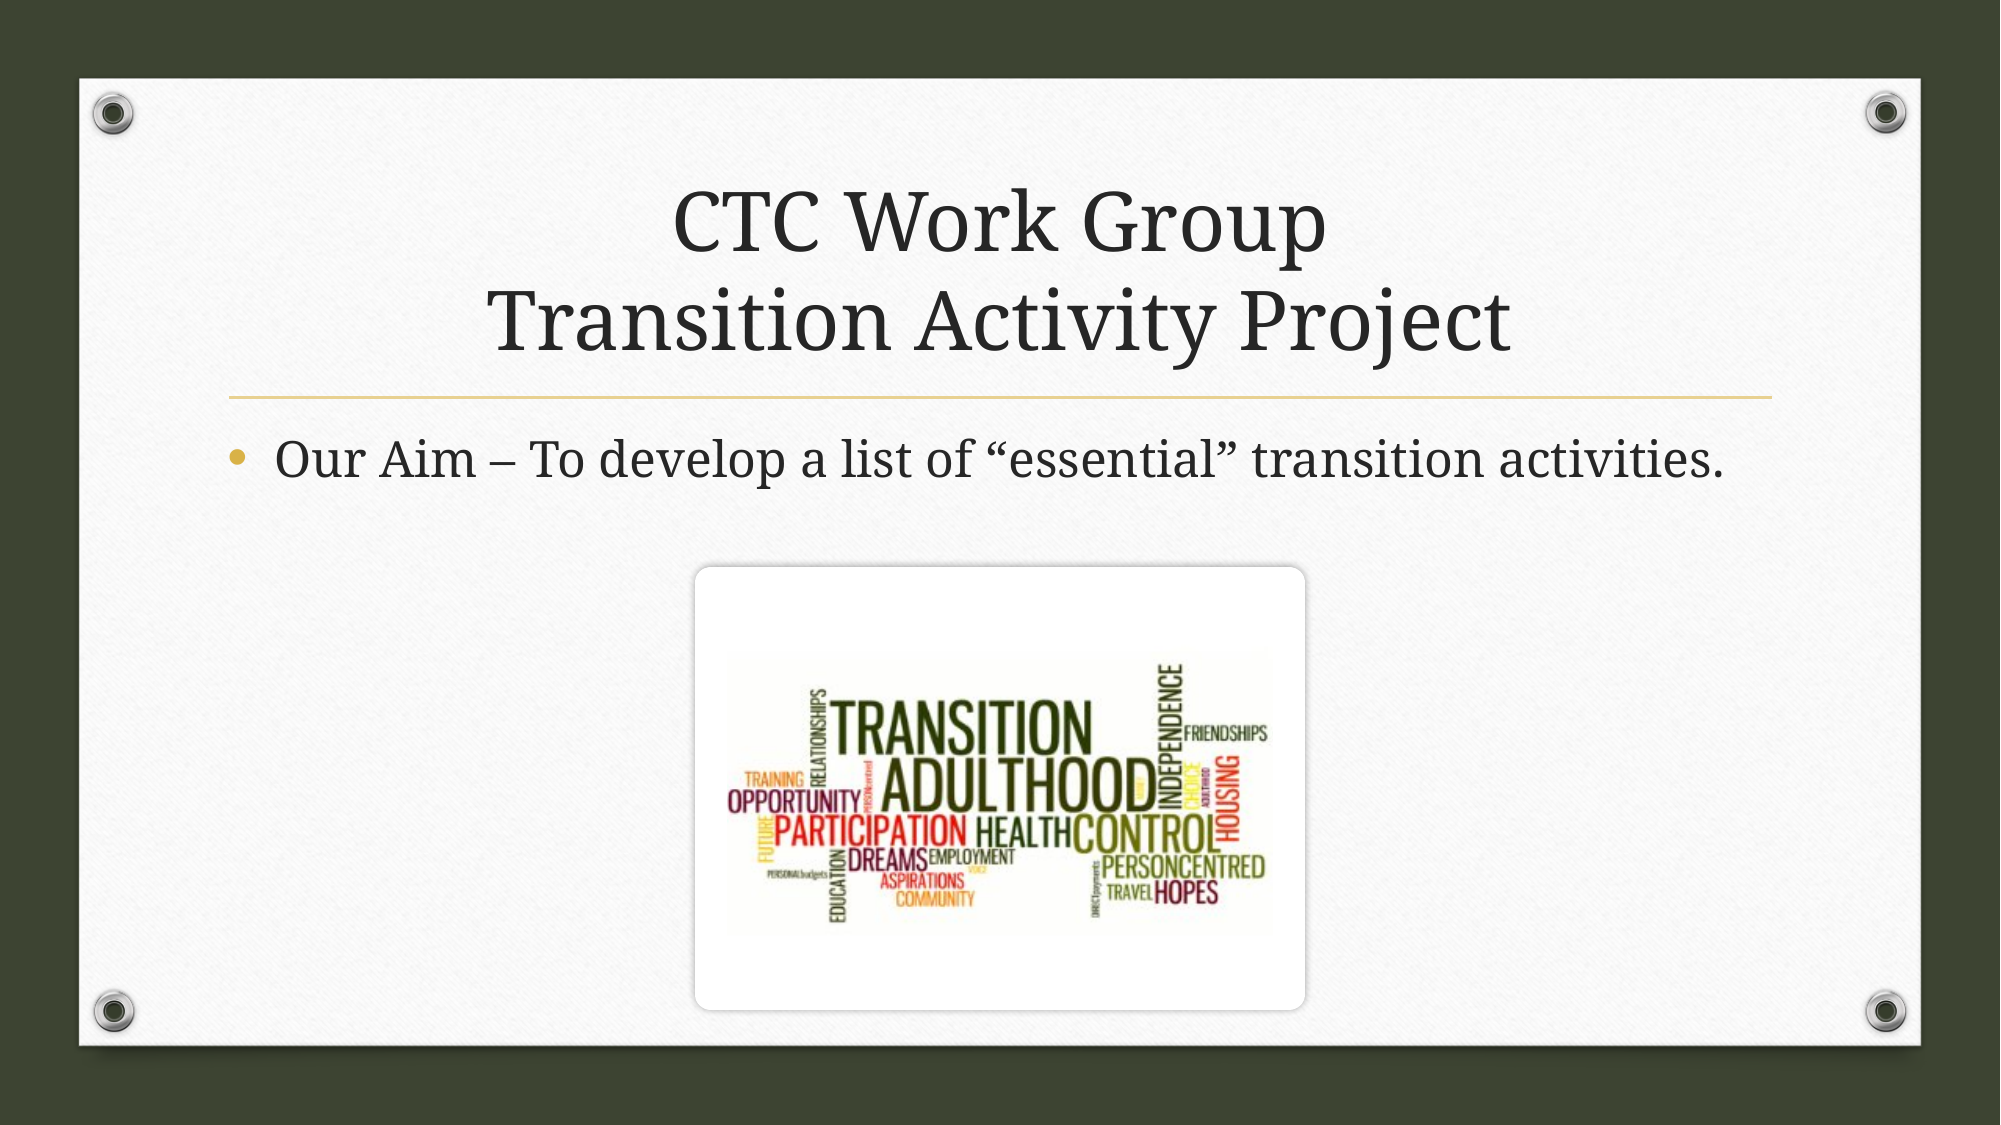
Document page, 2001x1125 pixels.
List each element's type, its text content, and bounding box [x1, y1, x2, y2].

list Our Aim – To develop a list of “essential” transition activities. [212, 419, 1788, 964]
picture [0, 0, 2000, 1125]
title CTC Work Group Transition Activity Project [212, 161, 1788, 375]
